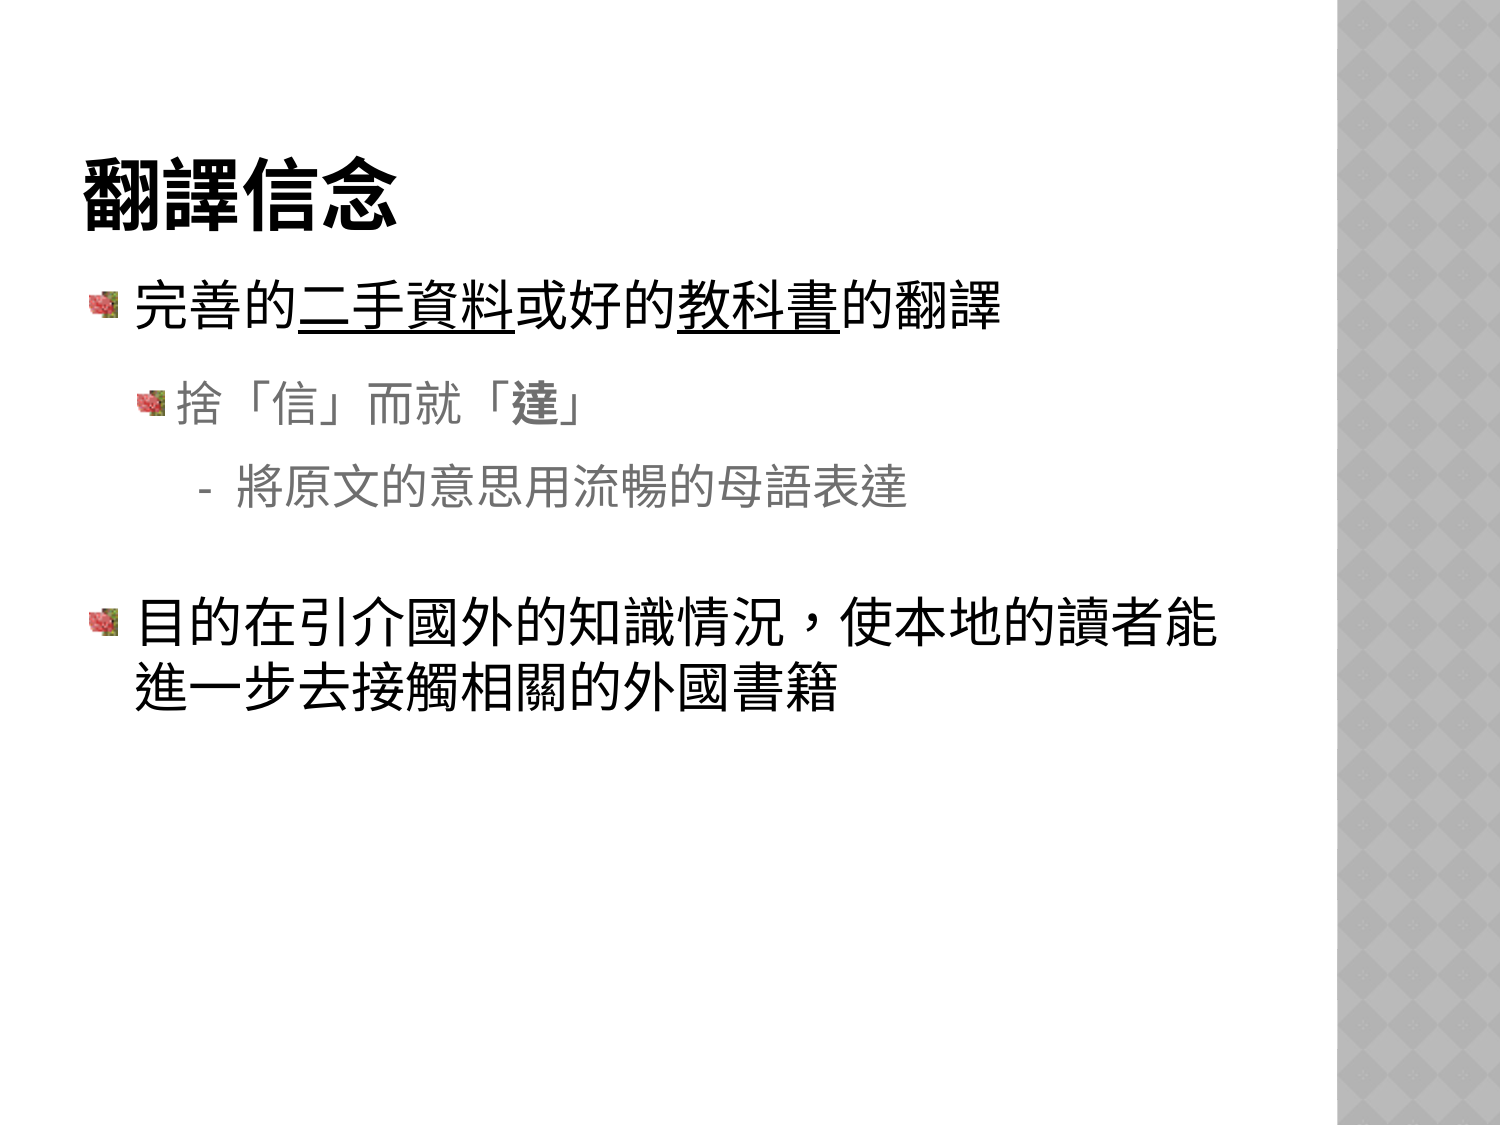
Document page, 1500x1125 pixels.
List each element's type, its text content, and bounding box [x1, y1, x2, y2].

title 翻譯信念 [75, 52, 1263, 240]
picture [89, 290, 118, 318]
picture [89, 607, 118, 636]
list 完善的二手資料或好的教科書的翻譯 捨「信」而就「達」 - 將原文的意思用流暢的母語表達 目的在引介國外的知識情況，使本地的讀者能進一步去接觸相關的外國書籍 [75, 264, 1263, 1059]
picture [137, 389, 165, 416]
